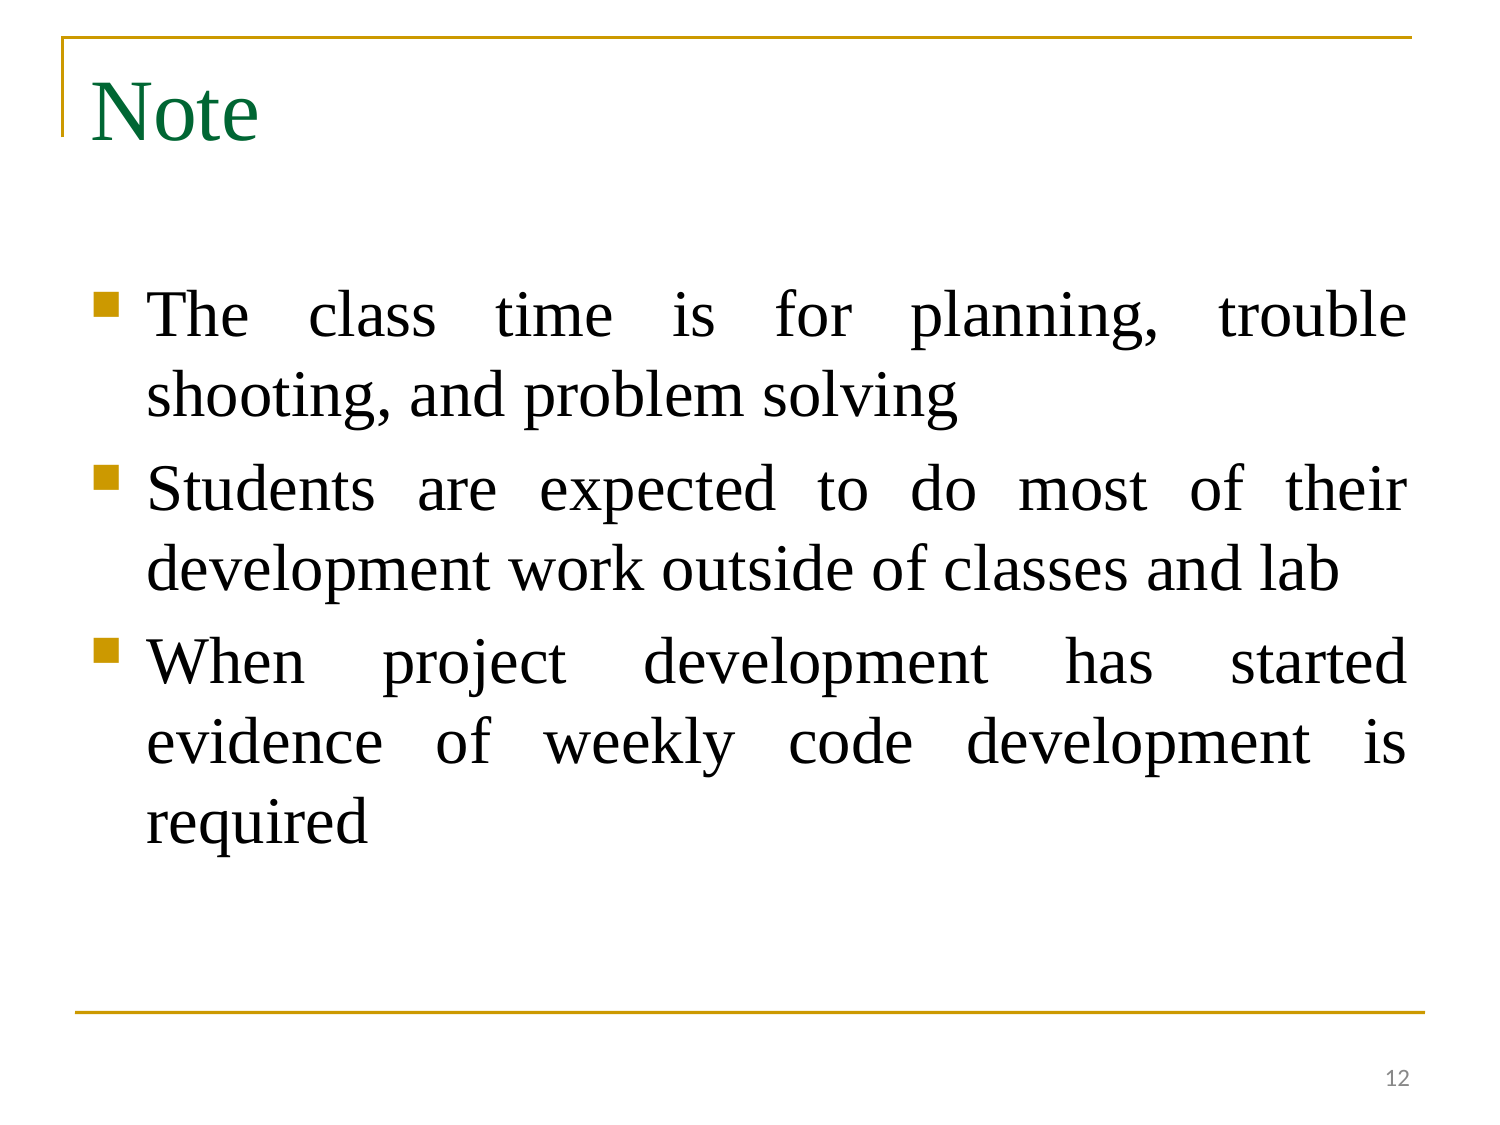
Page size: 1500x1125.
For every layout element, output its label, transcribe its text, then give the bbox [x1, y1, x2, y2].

list The class time is for planning, trouble shooting, and problem solving Students are expected to do most of their development work outside of classes and lab When project development has started evidence of weekly code development is required [75, 262, 1425, 1006]
slide_number 12 [1074, 1024, 1425, 1100]
title Note [75, 45, 1425, 233]
